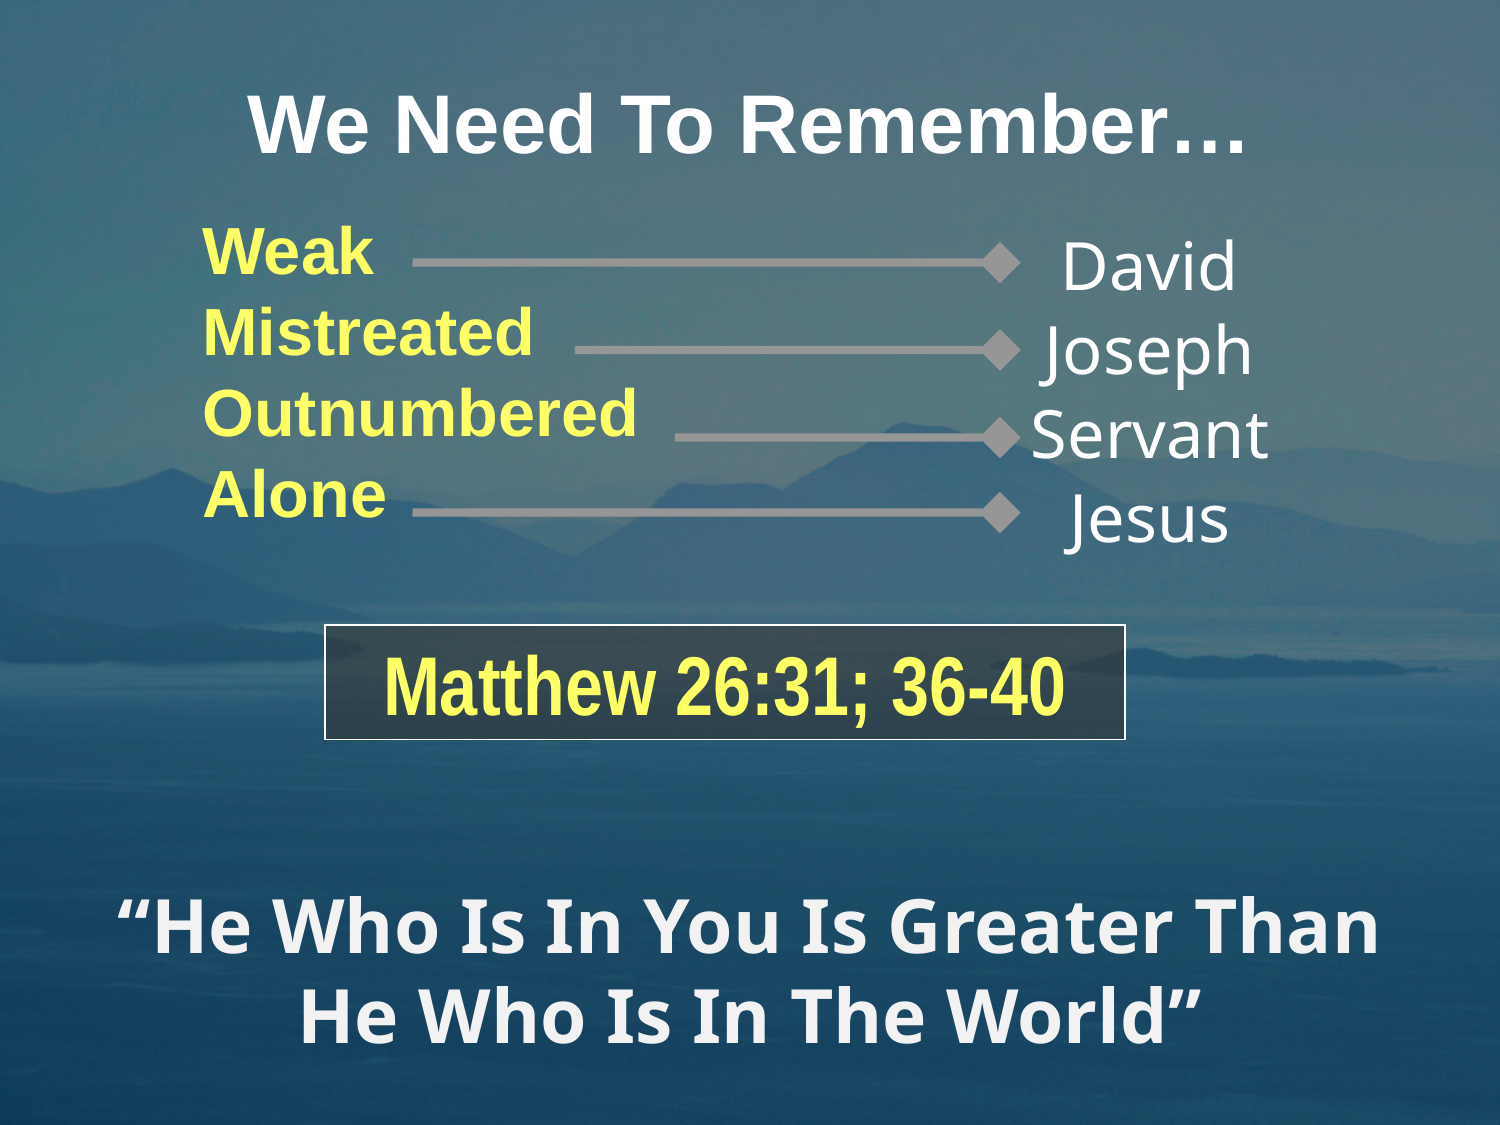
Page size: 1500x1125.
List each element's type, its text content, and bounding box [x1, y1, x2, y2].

text_box Weak Mistreated Outnumbered Alone [187, 212, 688, 539]
text_box [412, 252, 1011, 273]
text_box [674, 427, 1011, 448]
picture [0, 0, 1500, 1125]
text_box David Joseph Servant Jesus [962, 212, 1338, 563]
list We Need To Remember… [75, 62, 1425, 805]
text_box [574, 339, 1011, 361]
title “He Who Is In You Is Greater Than He Who Is In The World” [75, 875, 1425, 1063]
text_box [412, 502, 1011, 523]
text_box Matthew 26:31; 36-40 [324, 624, 1125, 740]
